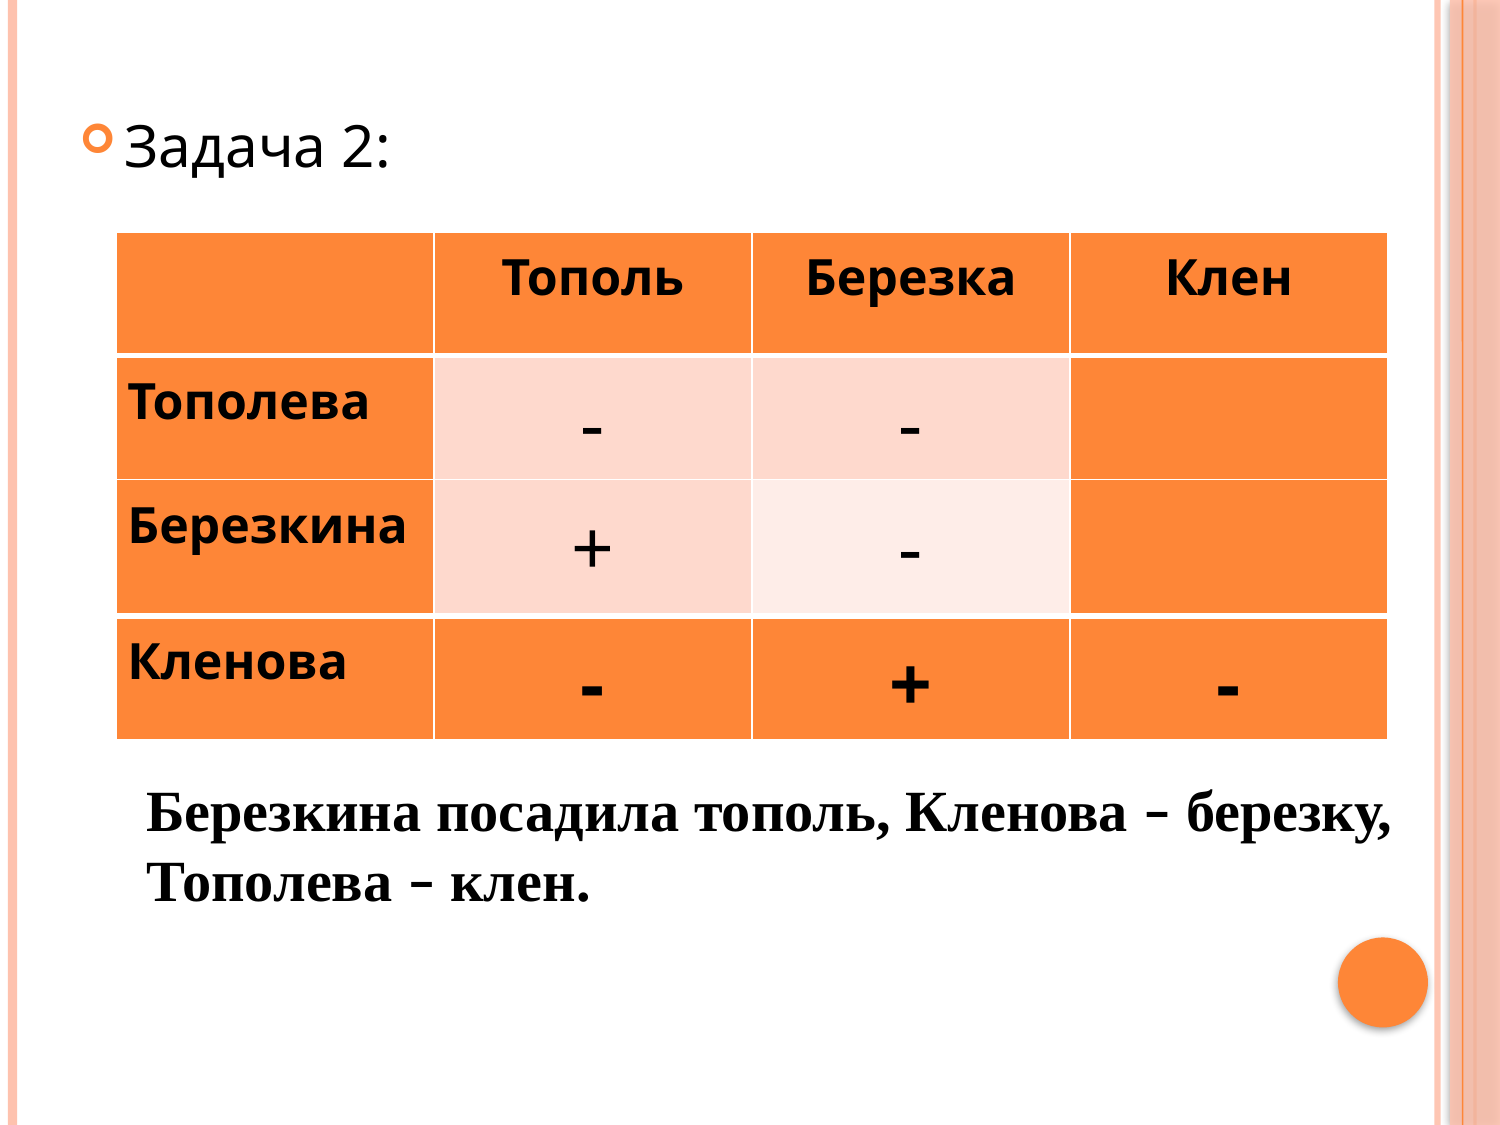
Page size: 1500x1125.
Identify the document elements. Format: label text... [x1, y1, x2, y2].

table_header [117, 233, 433, 353]
table_cell Березкина [117, 480, 433, 613]
table_header Тополь [435, 233, 751, 353]
table_header Березка [753, 233, 1069, 353]
table_cell - [753, 480, 1069, 613]
table_cell [1071, 358, 1387, 479]
list Задача 2: [64, 101, 1290, 902]
table_cell + [753, 619, 1069, 739]
table_cell - [1071, 619, 1387, 739]
table_cell - [435, 358, 751, 479]
table_cell [1071, 480, 1387, 613]
table_cell - [435, 619, 751, 739]
table_cell + [435, 480, 751, 613]
table_cell Тополева [117, 358, 433, 479]
text_box Березкина посадила тополь, Кленова – березку, Тополева – клен. [130, 765, 1423, 921]
table_cell Кленова [117, 619, 433, 739]
table_header Клен [1071, 233, 1387, 353]
table_cell - [753, 358, 1069, 479]
